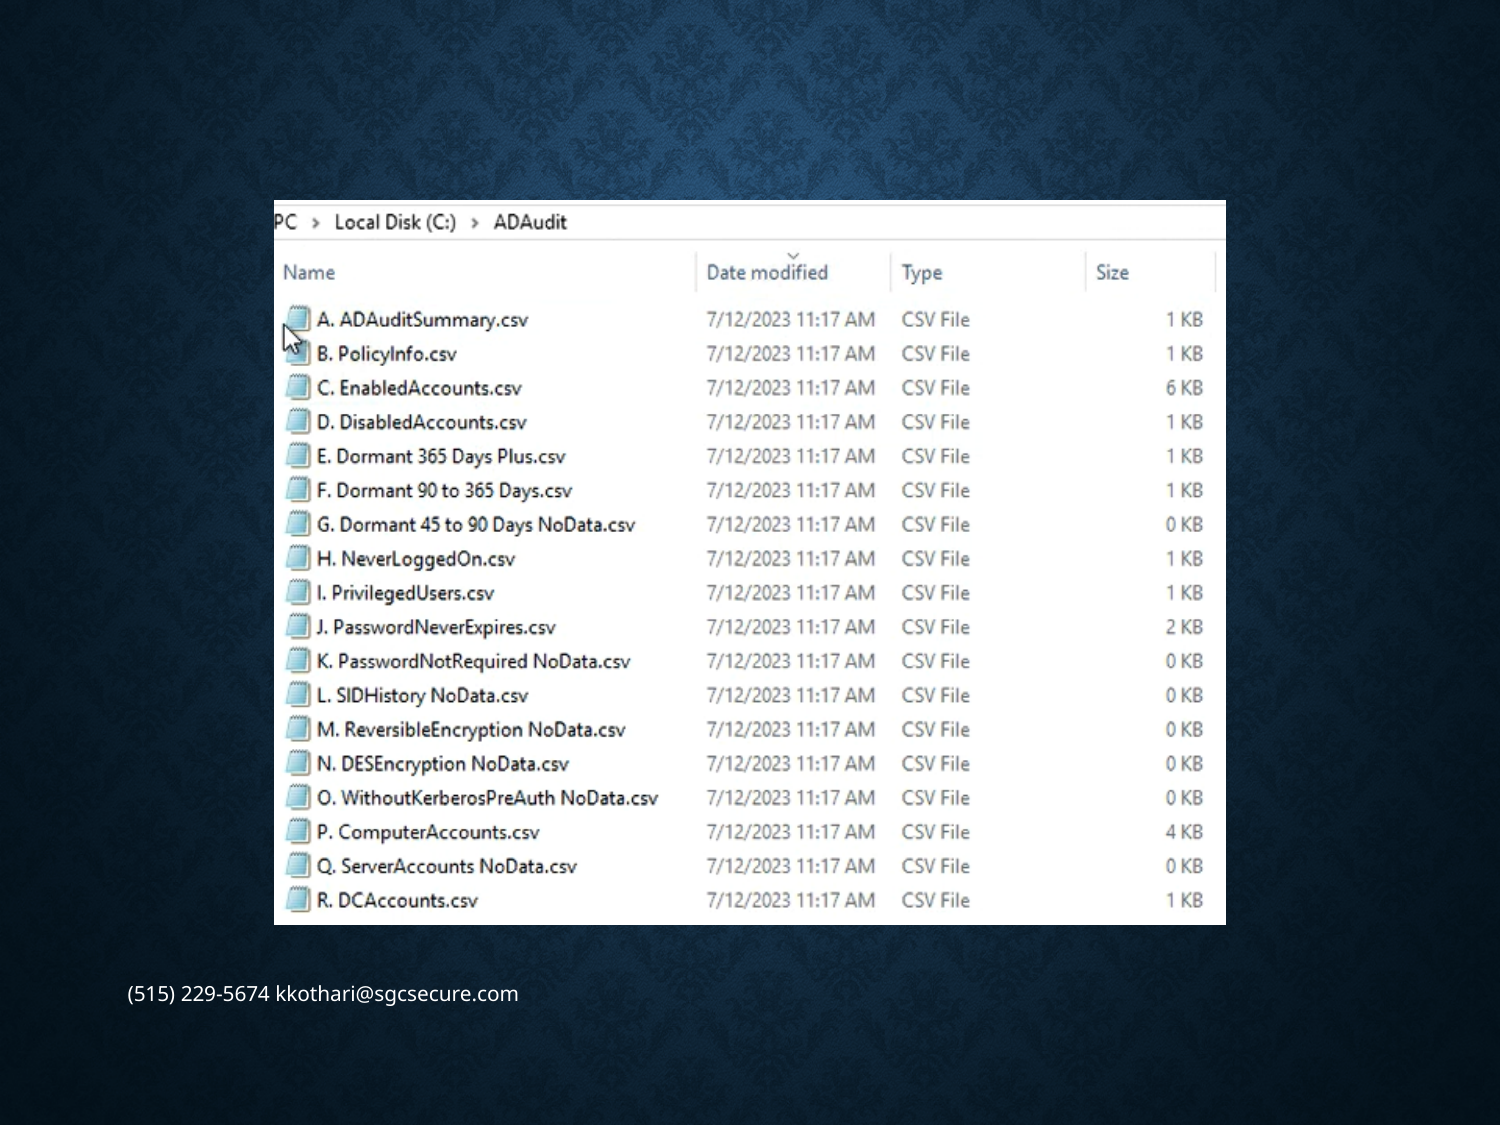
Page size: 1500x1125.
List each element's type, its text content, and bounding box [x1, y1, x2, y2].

picture [273, 200, 1227, 925]
footer (515) 229-5674 kkothari@sgcsecure.com [112, 965, 934, 1025]
